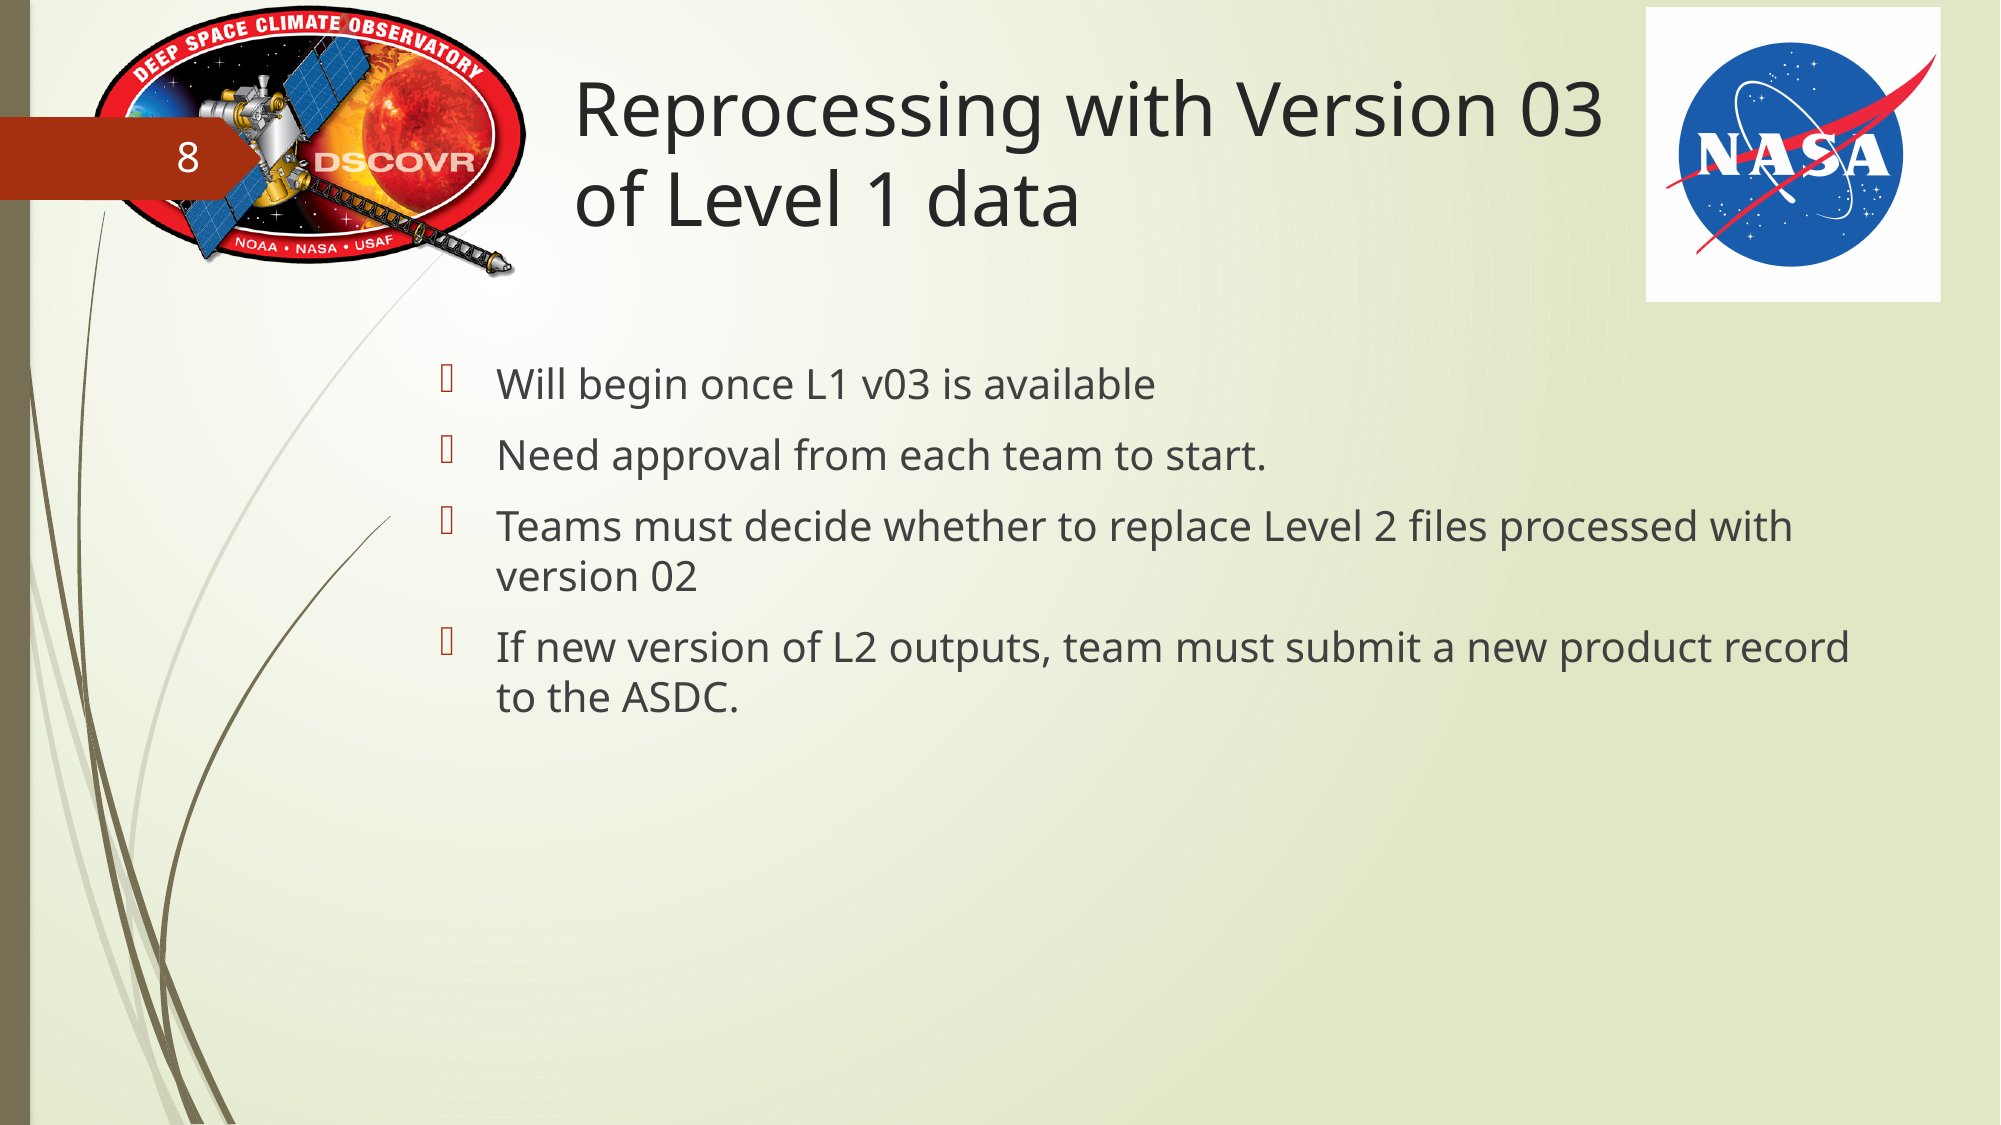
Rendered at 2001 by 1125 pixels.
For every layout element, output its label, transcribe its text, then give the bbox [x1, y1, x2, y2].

picture [1646, 265, 1941, 302]
picture [1646, 7, 1941, 54]
list Will begin once L1 v03 is available Need approval from each team to start. Teams must decide whether to replace Level 2 files processed with version 02 If new version of L2 outputs, team must submit a new product record to the ASDC. [424, 350, 1888, 970]
title Reprocessing with Version 03 of Level 1 data [558, 54, 2000, 265]
slide_number 8 [87, 129, 216, 190]
picture [87, 0, 532, 282]
